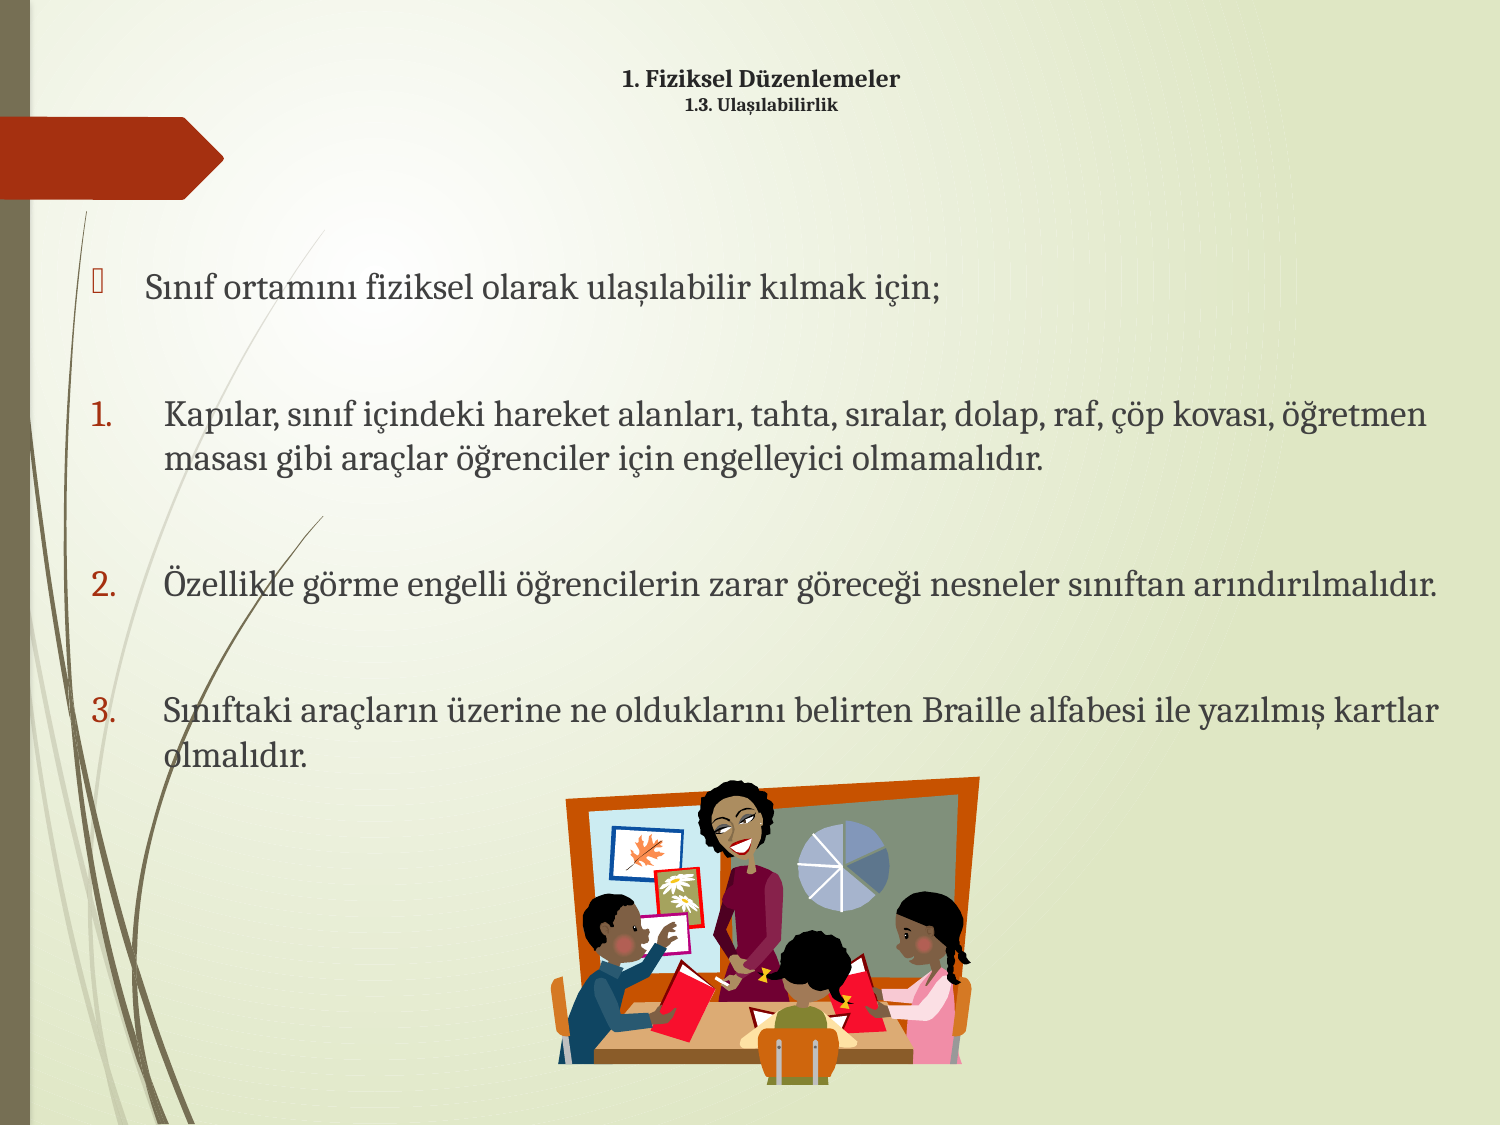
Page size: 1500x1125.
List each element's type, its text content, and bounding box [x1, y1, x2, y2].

title 1. Fiziksel Düzenlemeler 1.3. Ulaşılabilirlik [88, 54, 1436, 185]
picture [548, 774, 982, 1087]
list Sınıf ortamını fiziksel olarak ulaşılabilir kılmak için; Kapılar, sınıf içindeki hareket alanları, tahta, sıralar, dolap, raf, çöp kovası, öğretmen masası gibi araçlar öğrenciler için engelleyici olmamalıdır. Özellikle görme engelli öğrencilerin zarar göreceği nesneler sınıftan arındırılmalıdır. Sınıftaki araçların üzerine ne olduklarını belirten Braille alfabesi ile yazılmış kartlar olmalıdır. [76, 255, 1459, 826]
